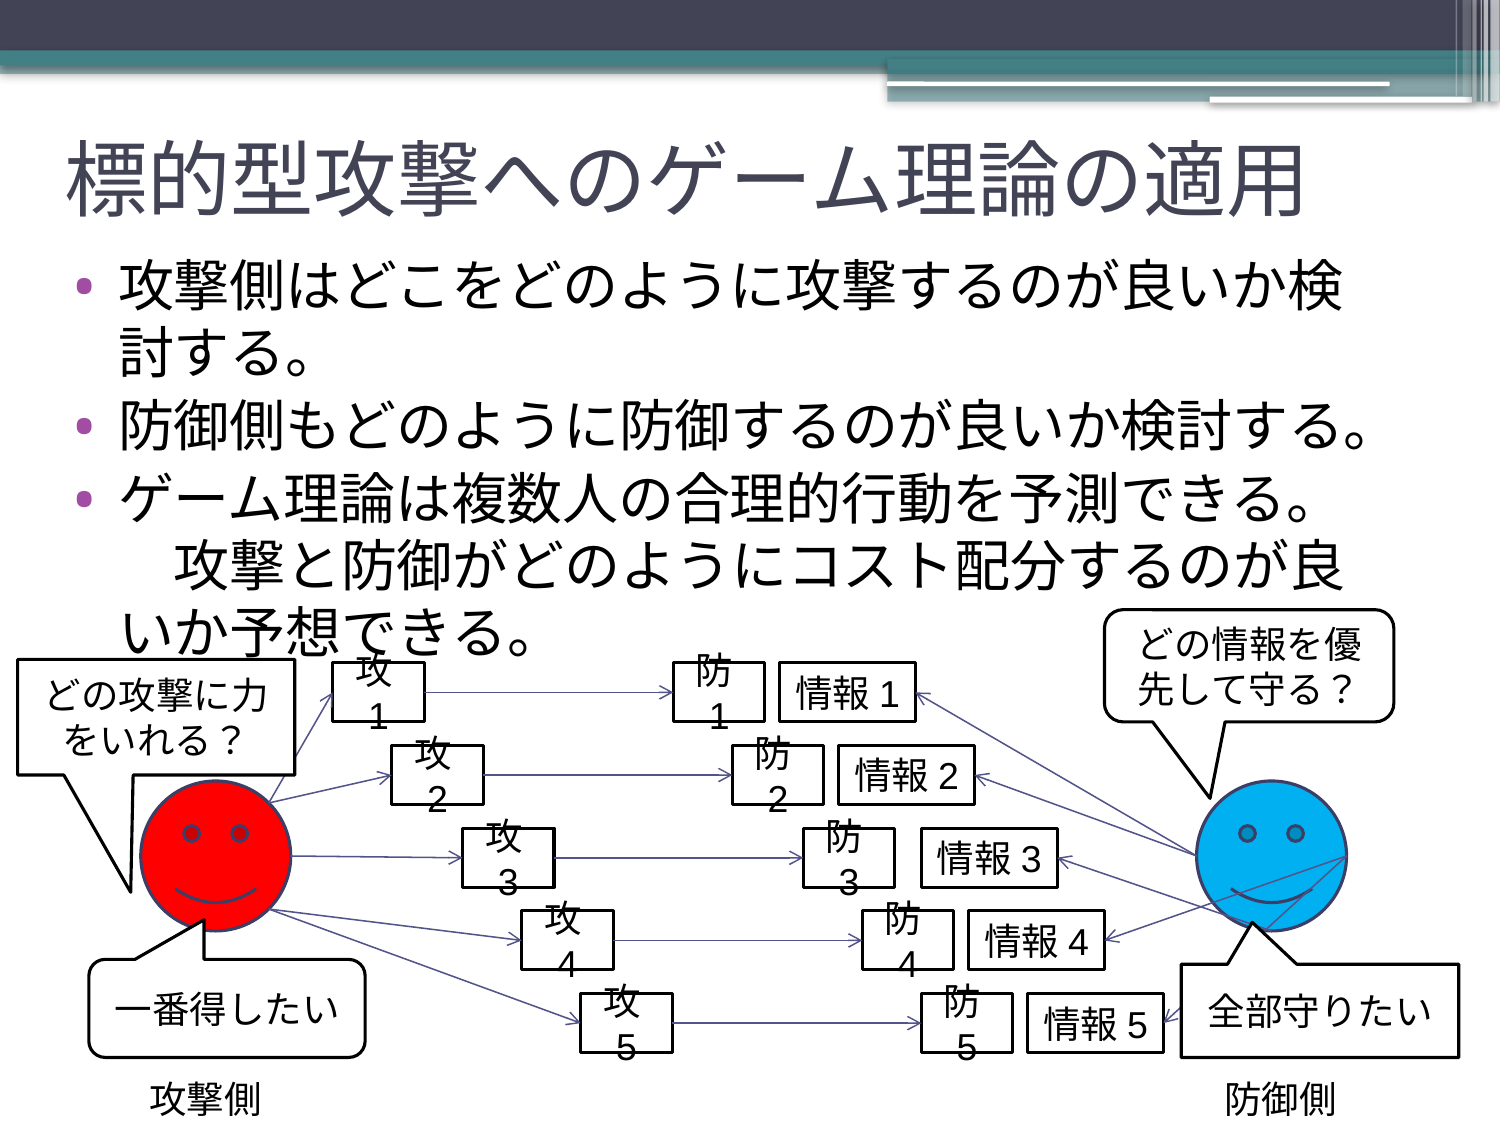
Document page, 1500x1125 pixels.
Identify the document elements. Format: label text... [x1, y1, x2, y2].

list 攻撃側はどこをどのように攻撃するのが良いか検討する。 防御側もどのように防御するのが良いか検討する。 ゲーム理論は複数人の合理的行動を予測できる。 攻撃と防御がどのようにコスト配分するのが良いか予想できる。 [41, 243, 1392, 606]
text_box 防御側 [1209, 1068, 1352, 1125]
text_box 攻撃側 [134, 1068, 277, 1125]
title 標的型攻撃へのゲーム理論の適用 [49, 90, 1400, 265]
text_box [17, 609, 1459, 1058]
